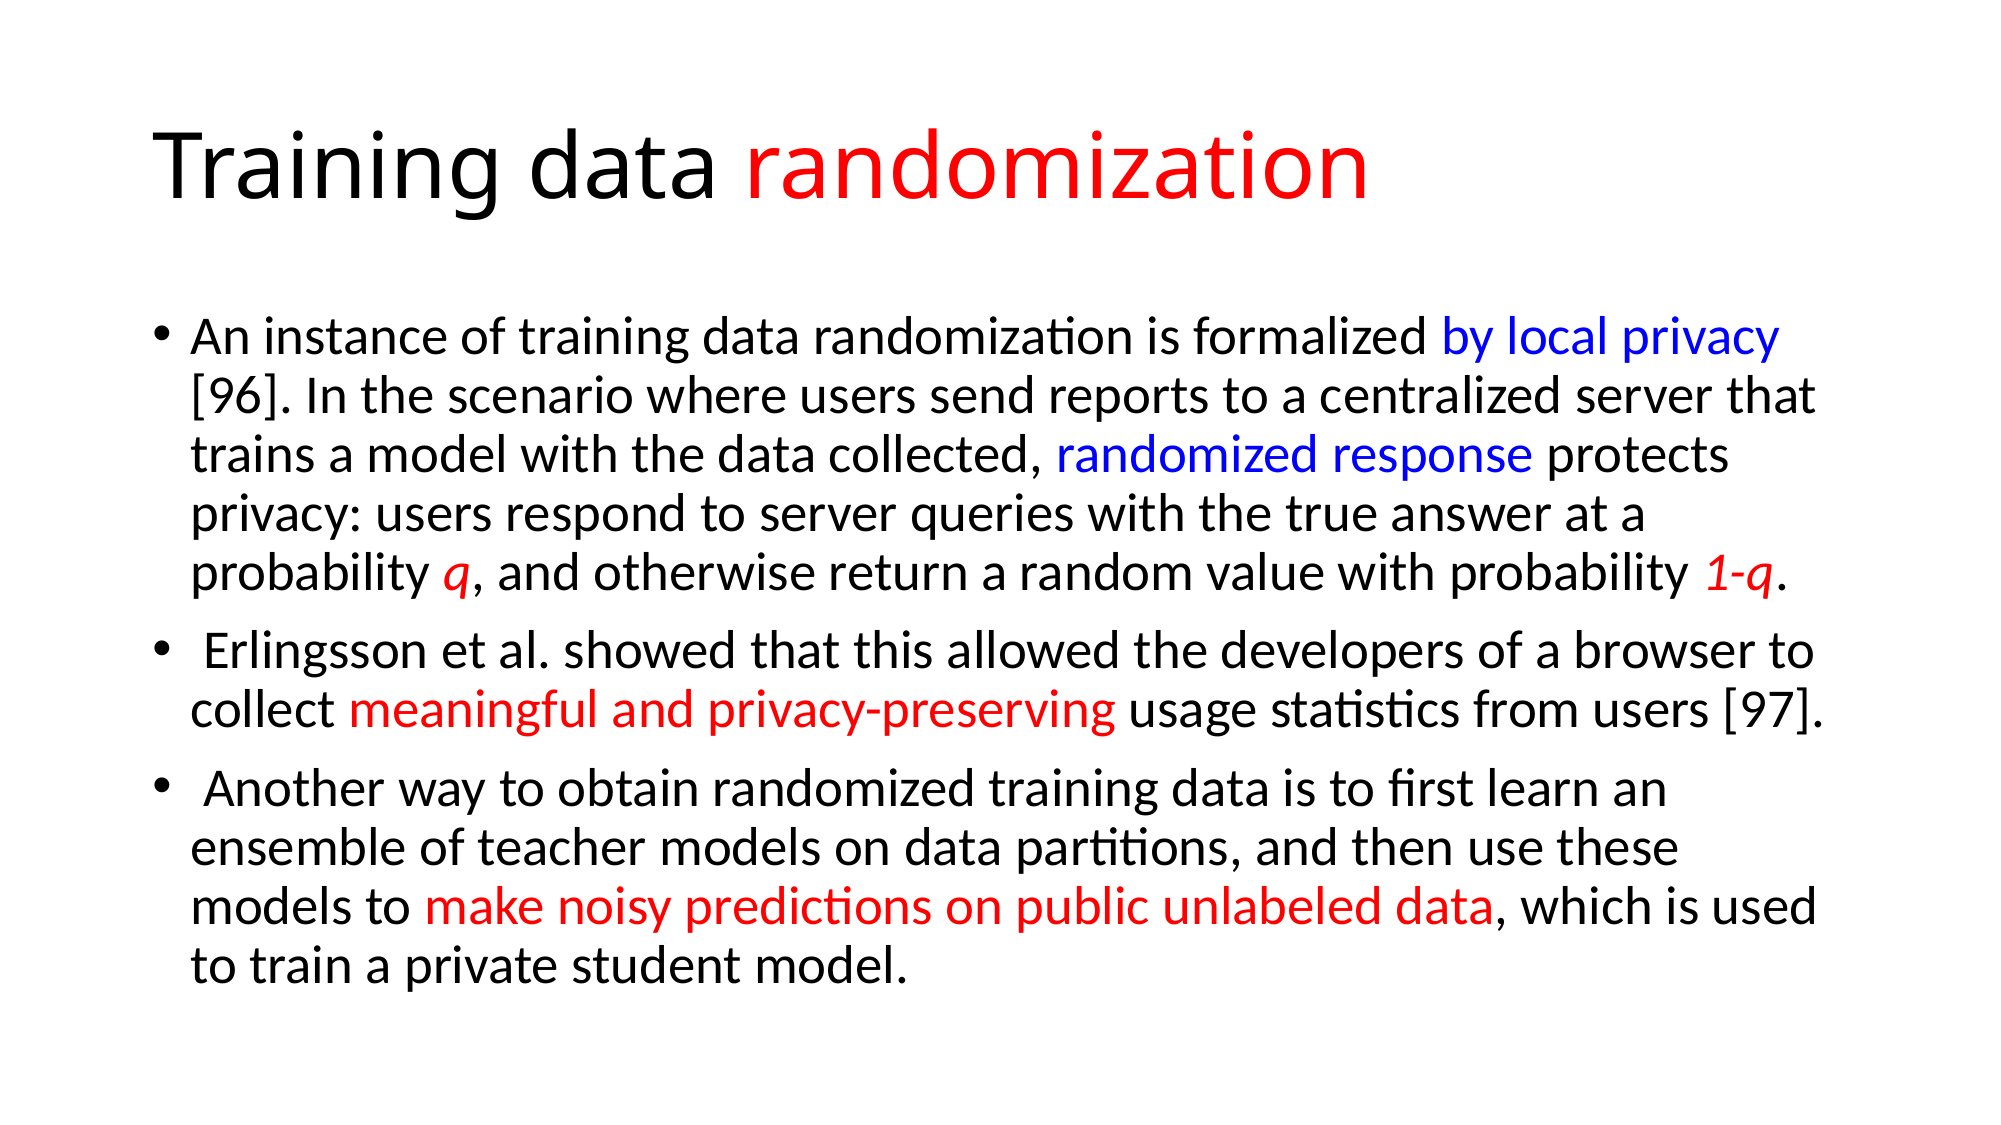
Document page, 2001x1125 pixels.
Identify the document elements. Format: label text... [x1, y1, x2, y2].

list An instance of training data randomization is formalized by local privacy [96]. In the scenario where users send reports to a centralized server that trains a model with the data collected, randomized response protects privacy: users respond to server queries with the true answer at a probability q, and otherwise return a random value with probability 1-q. Erlingsson et al. showed that this allowed the developers of a browser to collect meaningful and privacy-preserving usage statistics from users [97]. Another way to obtain randomized training data is to first learn an ensemble of teacher models on data partitions, and then use these models to make noisy predictions on public unlabeled data, which is used to train a private student model. [137, 299, 1863, 1014]
title Training data randomization [137, 59, 1863, 278]
